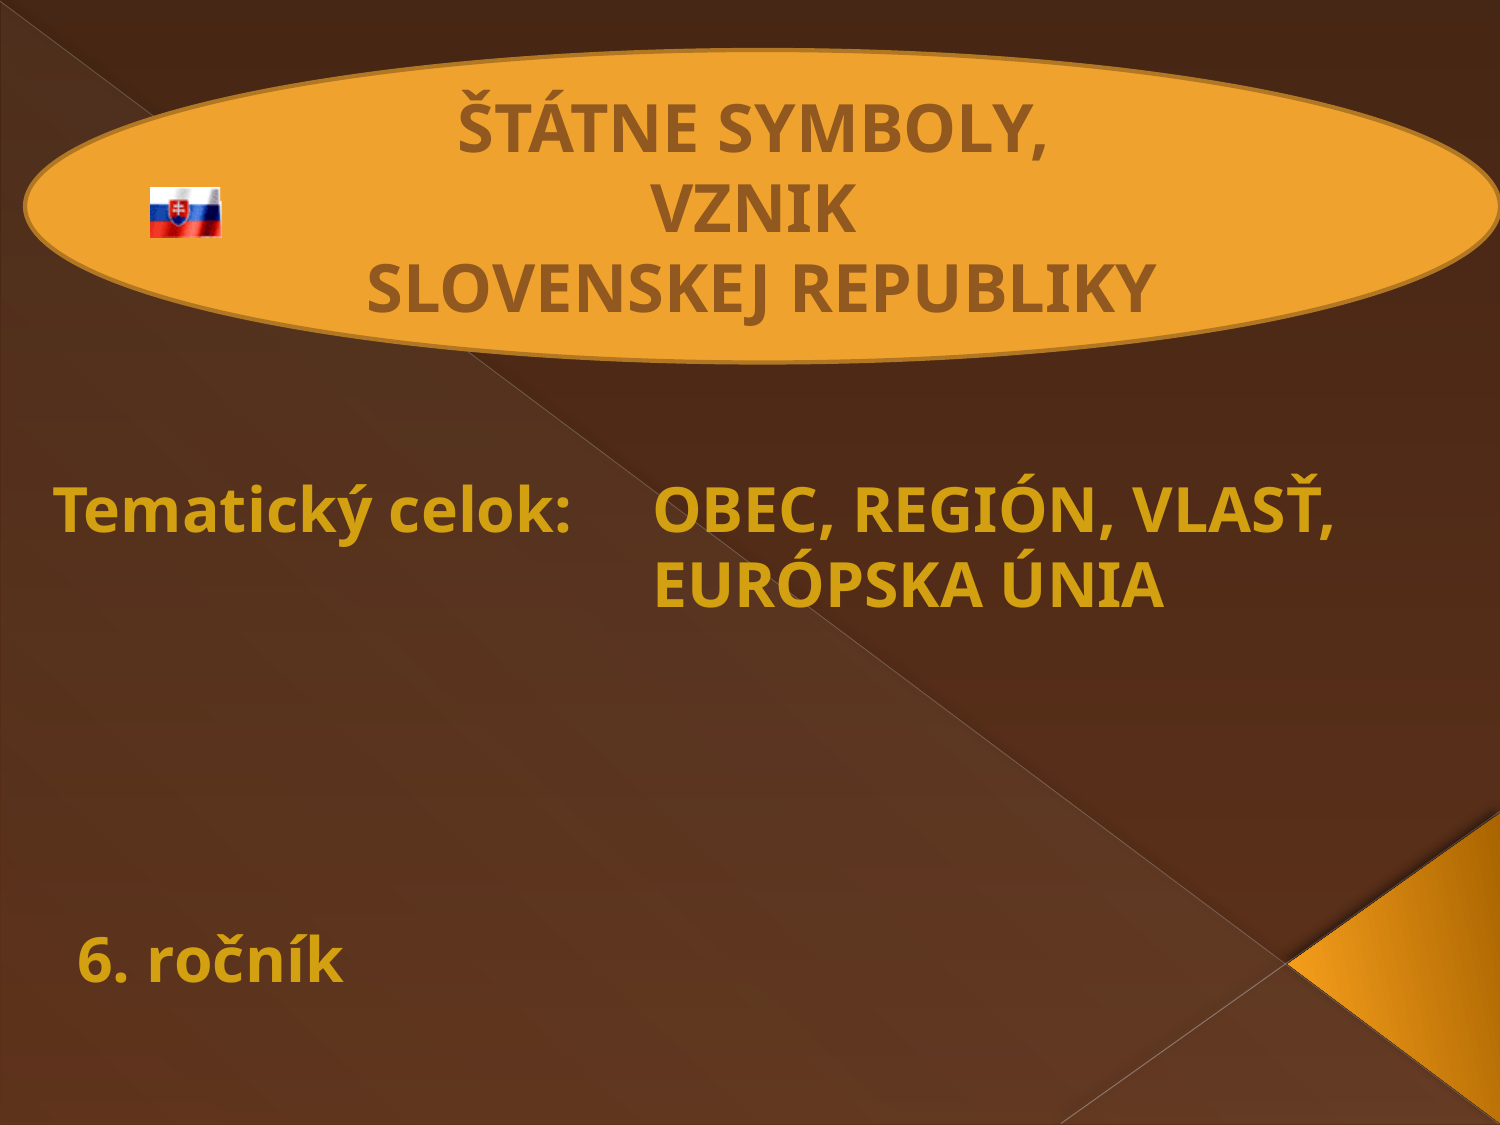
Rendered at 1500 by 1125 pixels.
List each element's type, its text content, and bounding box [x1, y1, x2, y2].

picture [149, 187, 226, 238]
subtitle Tematický celok: OBEC, REGIÓN, VLASŤ, EURÓPSKA ÚNIA [37, 462, 1402, 644]
text_box ŠTÁTNE SYMBOLY, VZNIK SLOVENSKEJ REPUBLIKY [22, 47, 1500, 365]
text_box 6. ročník [62, 912, 1427, 1094]
